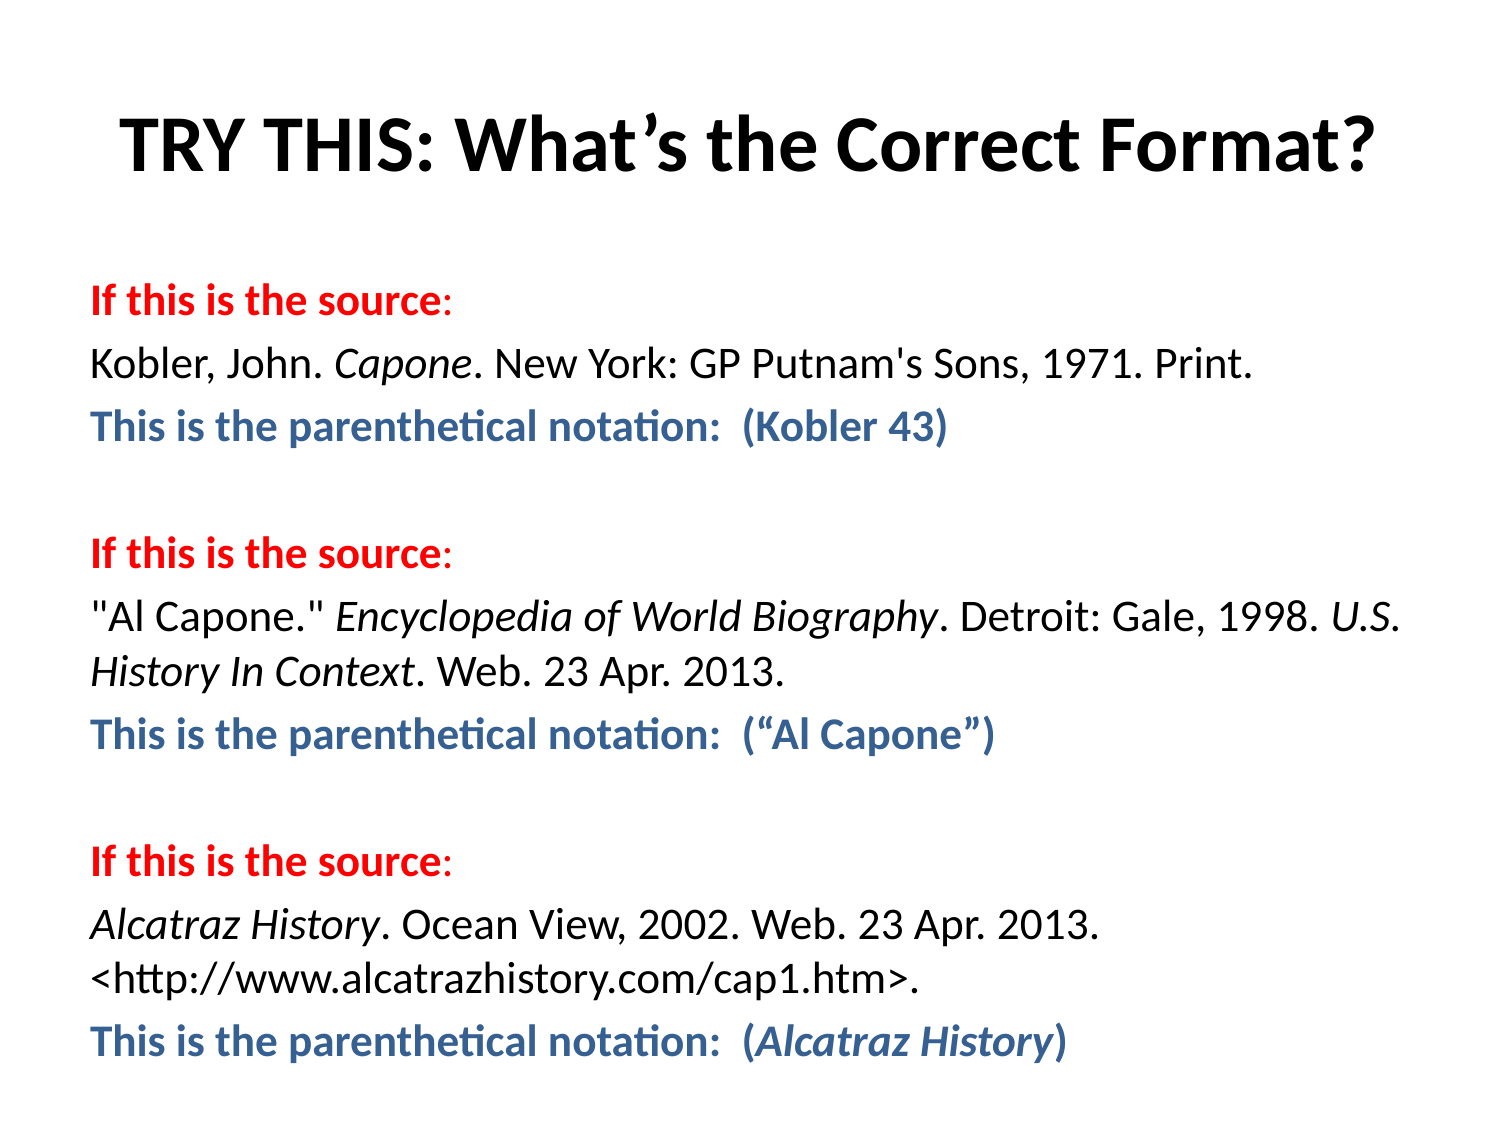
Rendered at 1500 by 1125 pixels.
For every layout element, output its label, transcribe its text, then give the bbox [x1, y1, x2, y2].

list If this is the source: Kobler, John. Capone. New York: GP Putnam's Sons, 1971. Print. This is the parenthetical notation: (Kobler 43) If this is the source: "Al Capone." Encyclopedia of World Biography. Detroit: Gale, 1998. U.S. History In Context. Web. 23 Apr. 2013. This is the parenthetical notation: (“Al Capone”) If this is the source: Alcatraz History. Ocean View, 2002. Web. 23 Apr. 2013. <http://www.alcatrazhistory.com/cap1.htm>. This is the parenthetical notation: (Alcatraz History) [75, 262, 1425, 1075]
title TRY THIS: What’s the Correct Format? [75, 45, 1425, 233]
